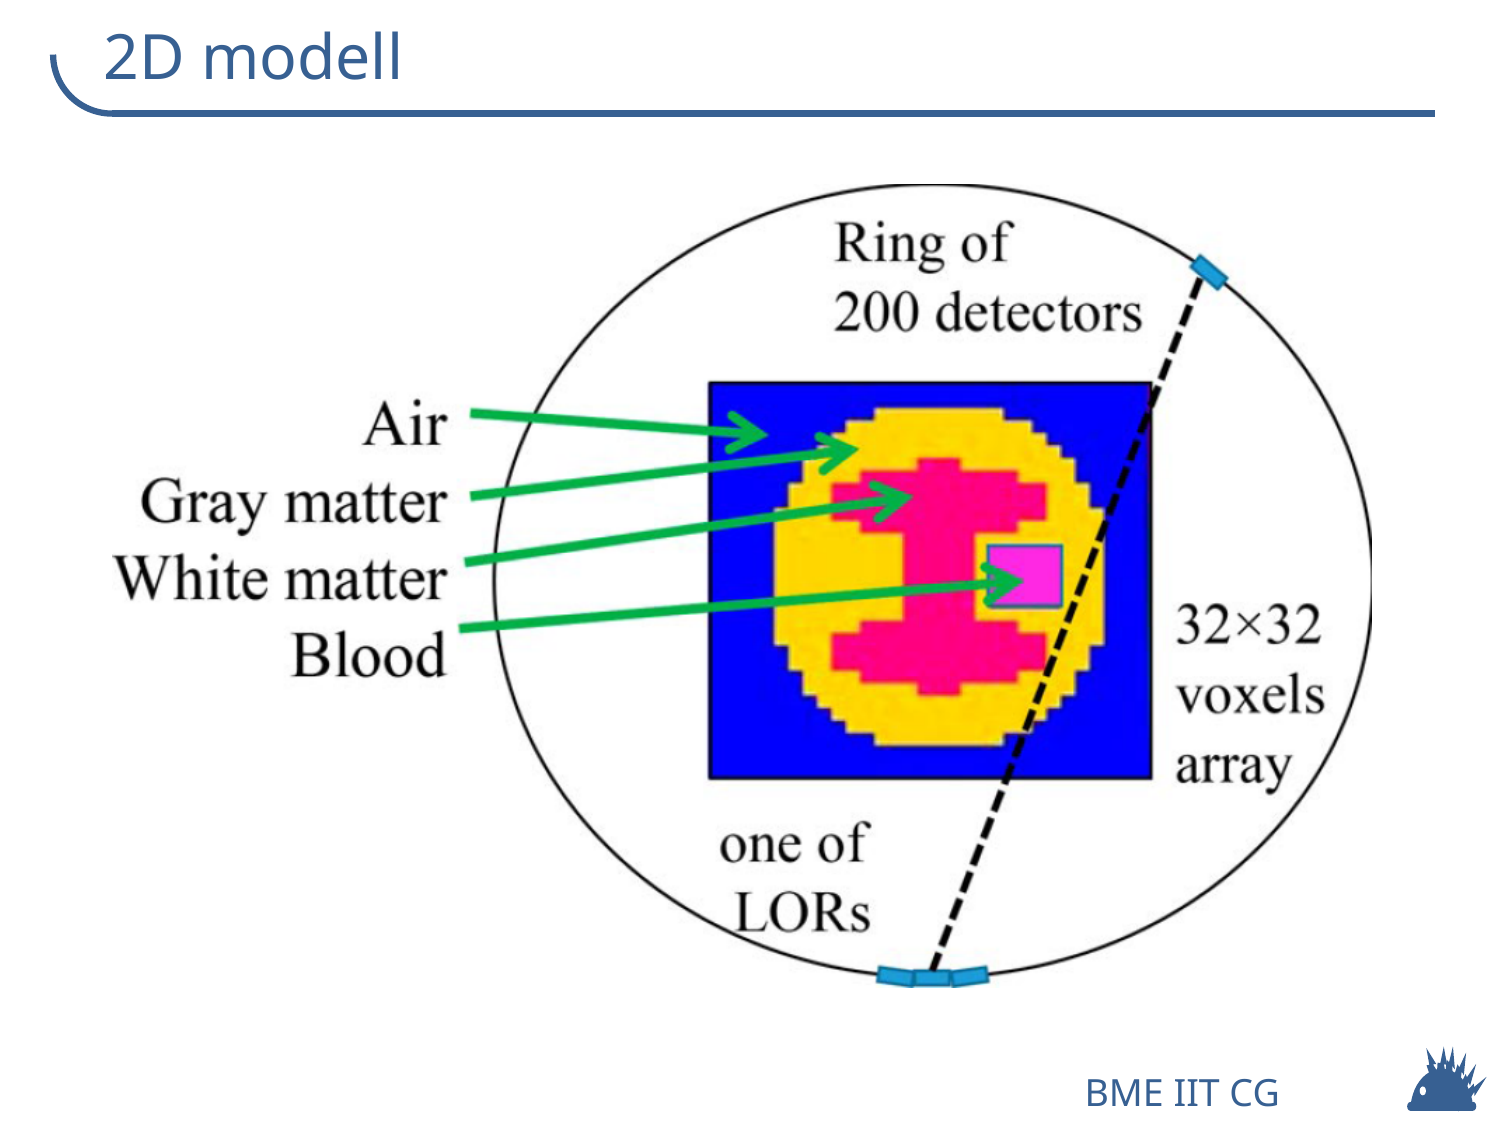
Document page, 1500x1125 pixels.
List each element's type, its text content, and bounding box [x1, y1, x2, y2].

title 2D modell [88, 0, 1439, 114]
picture [111, 184, 1372, 988]
